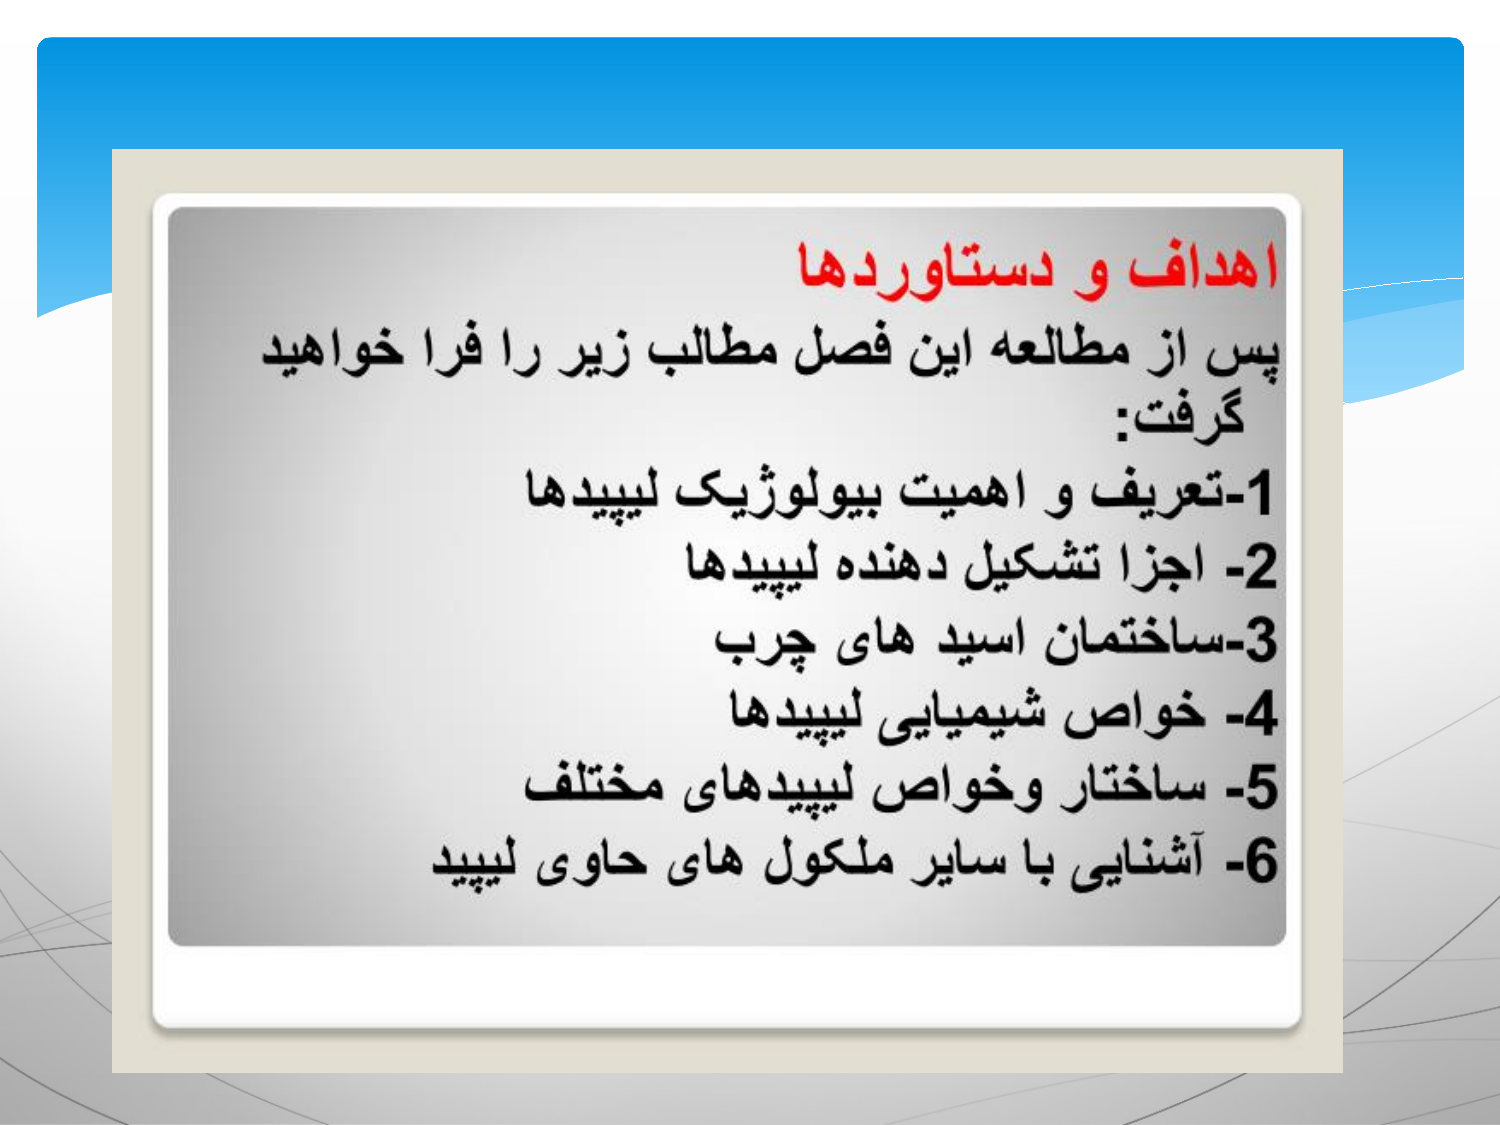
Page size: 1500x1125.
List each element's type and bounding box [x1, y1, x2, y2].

picture [112, 149, 1343, 1073]
